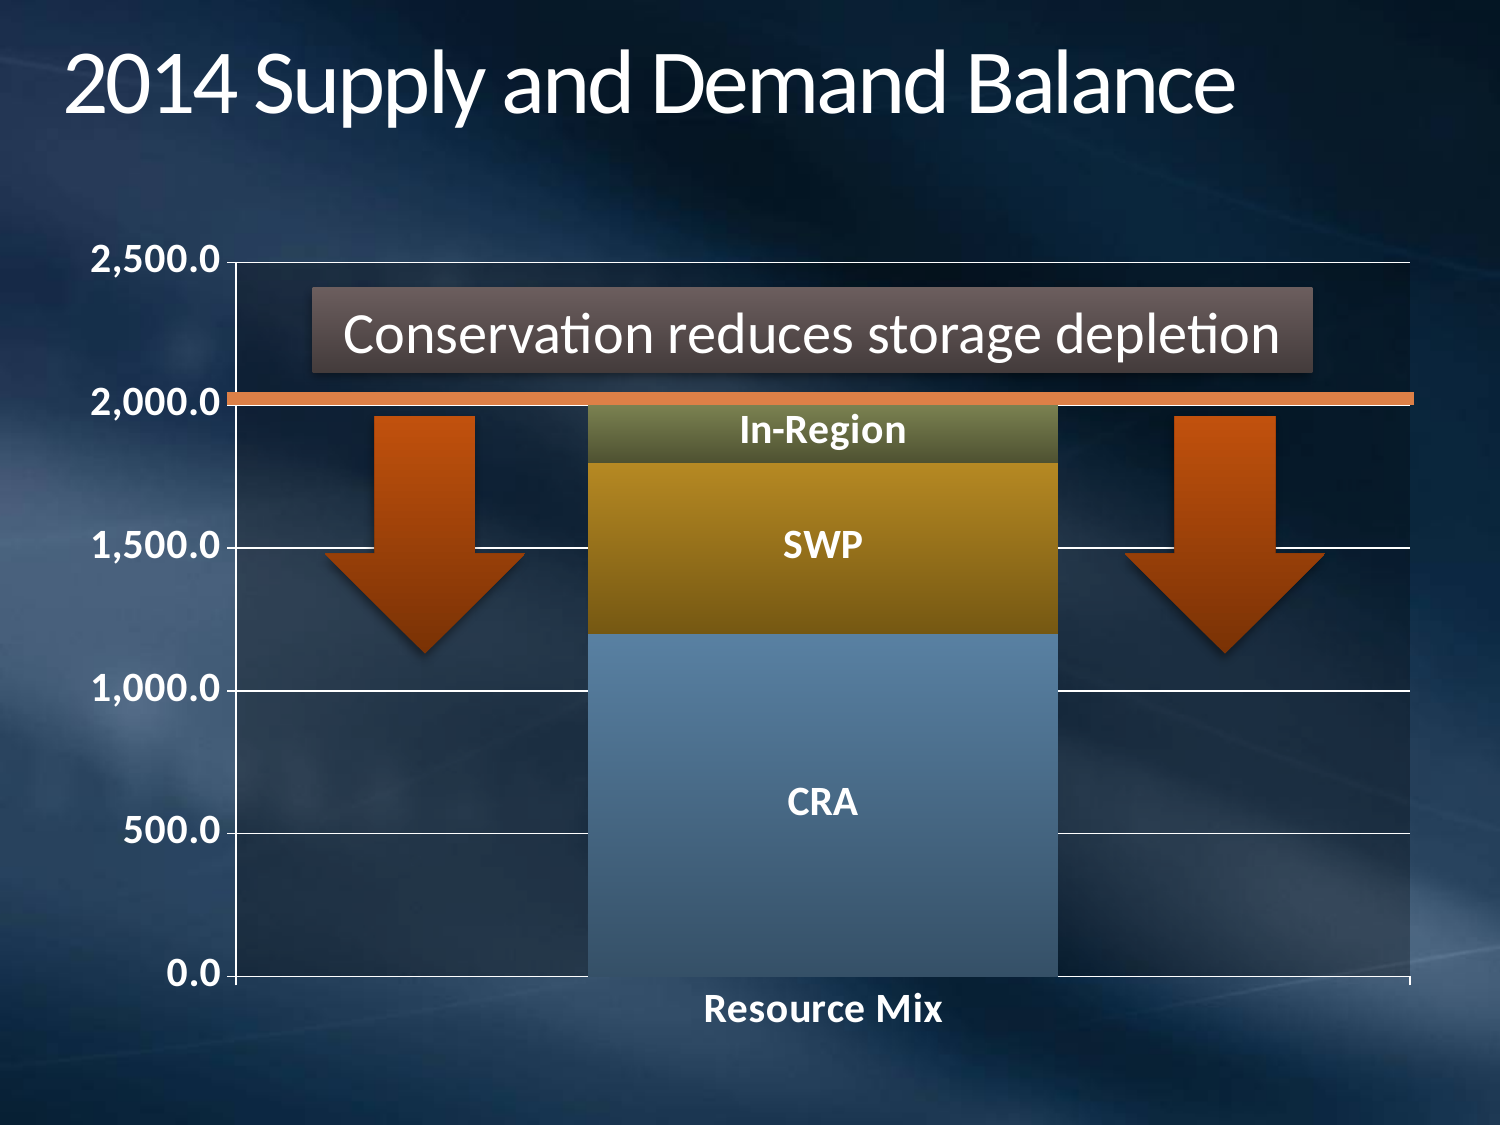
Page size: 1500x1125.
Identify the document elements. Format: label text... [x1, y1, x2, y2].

chart [62, 224, 1438, 1051]
title 2014 Supply and Demand Balance [62, 34, 1438, 135]
picture [0, 0, 1500, 1125]
